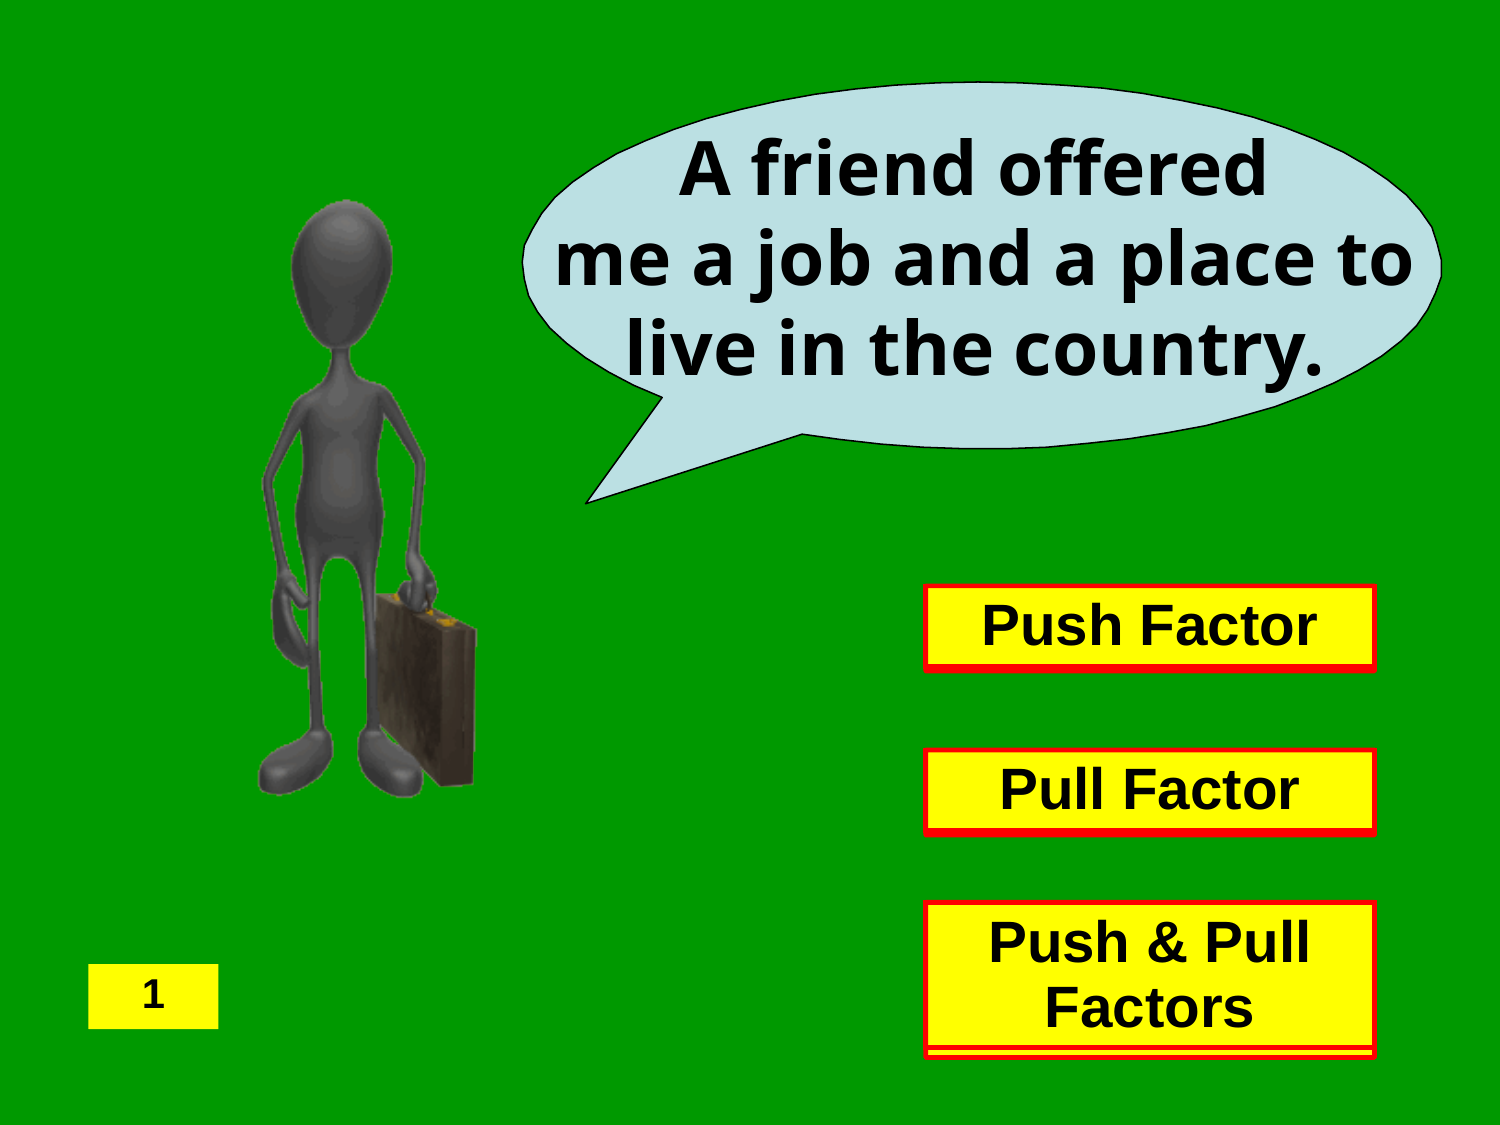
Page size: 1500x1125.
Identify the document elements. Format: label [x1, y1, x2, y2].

picture [0, 187, 575, 905]
text_box [925, 902, 1375, 1058]
text_box [515, 81, 1442, 505]
text_box [88, 963, 219, 1030]
text_box [925, 749, 1375, 836]
text_box [925, 585, 1375, 672]
